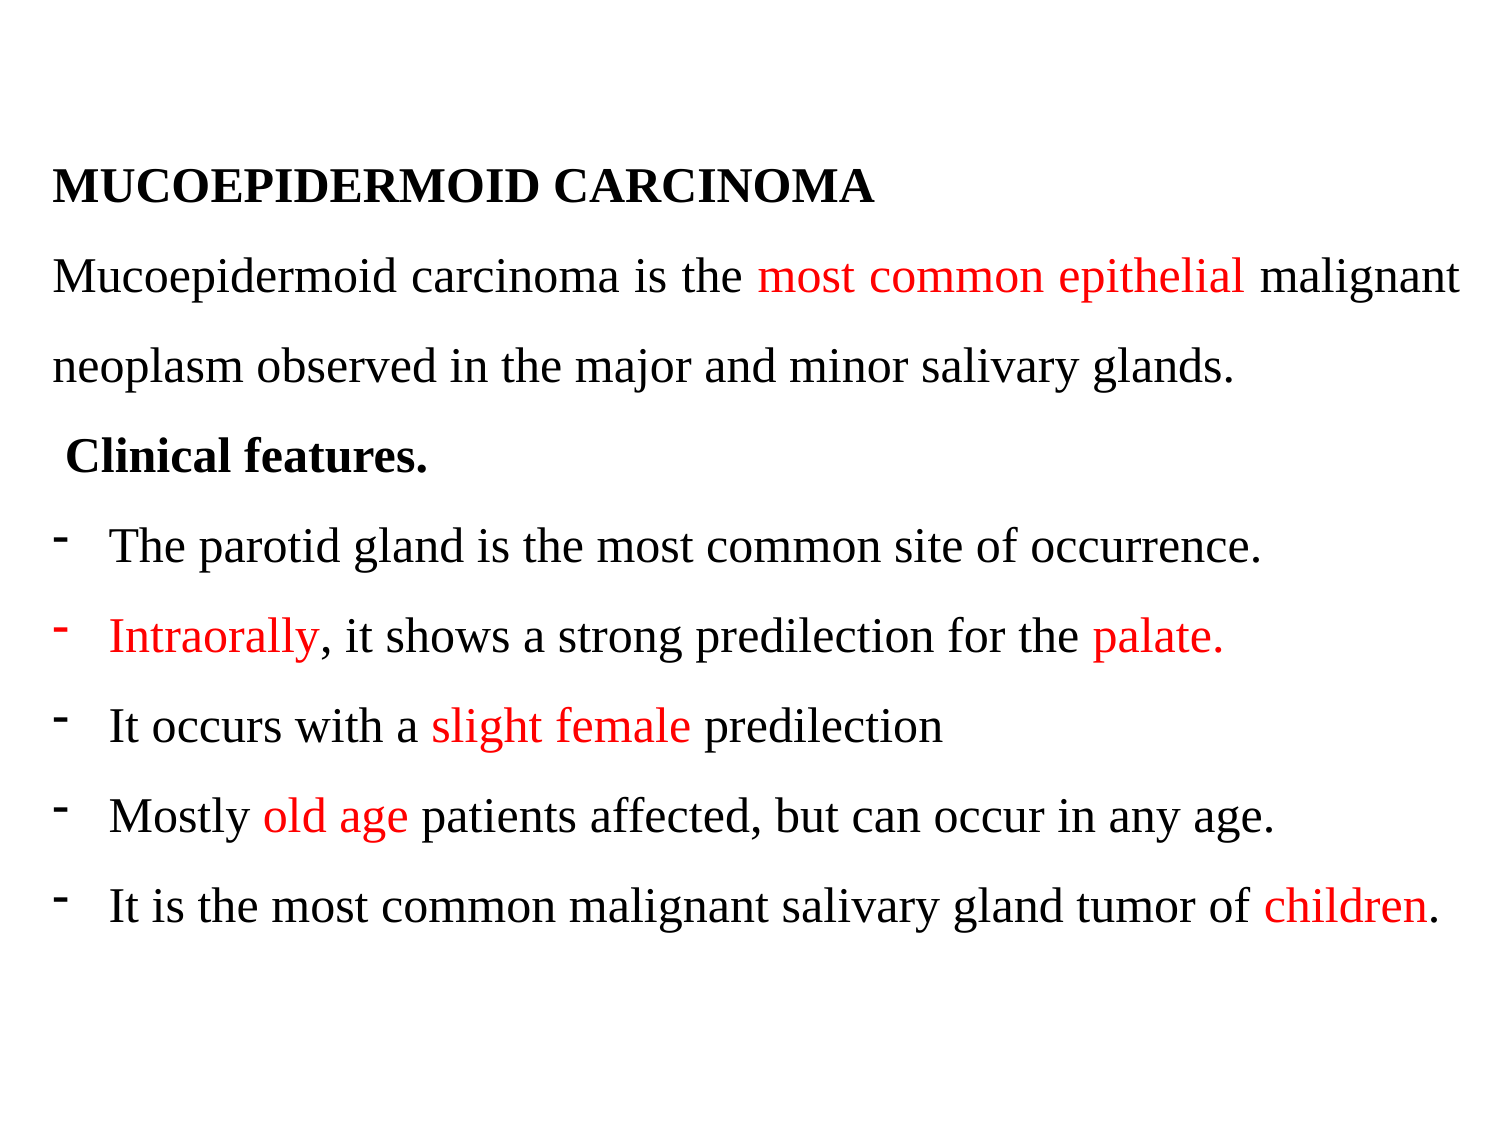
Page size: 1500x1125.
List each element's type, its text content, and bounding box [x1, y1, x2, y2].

text_box MUCOEPIDERMOID CARCINOMA Mucoepidermoid carcinoma is the most common epithelial malignant neoplasm observed in the major and minor salivary glands. Clinical features. The parotid gland is the most common site of occurrence. Intraorally, it shows a strong predilection for the palate. It occurs with a slight female predilection Mostly old age patients affected, but can occur in any age. It is the most common malignant salivary gland tumor of children. [37, 24, 1475, 940]
